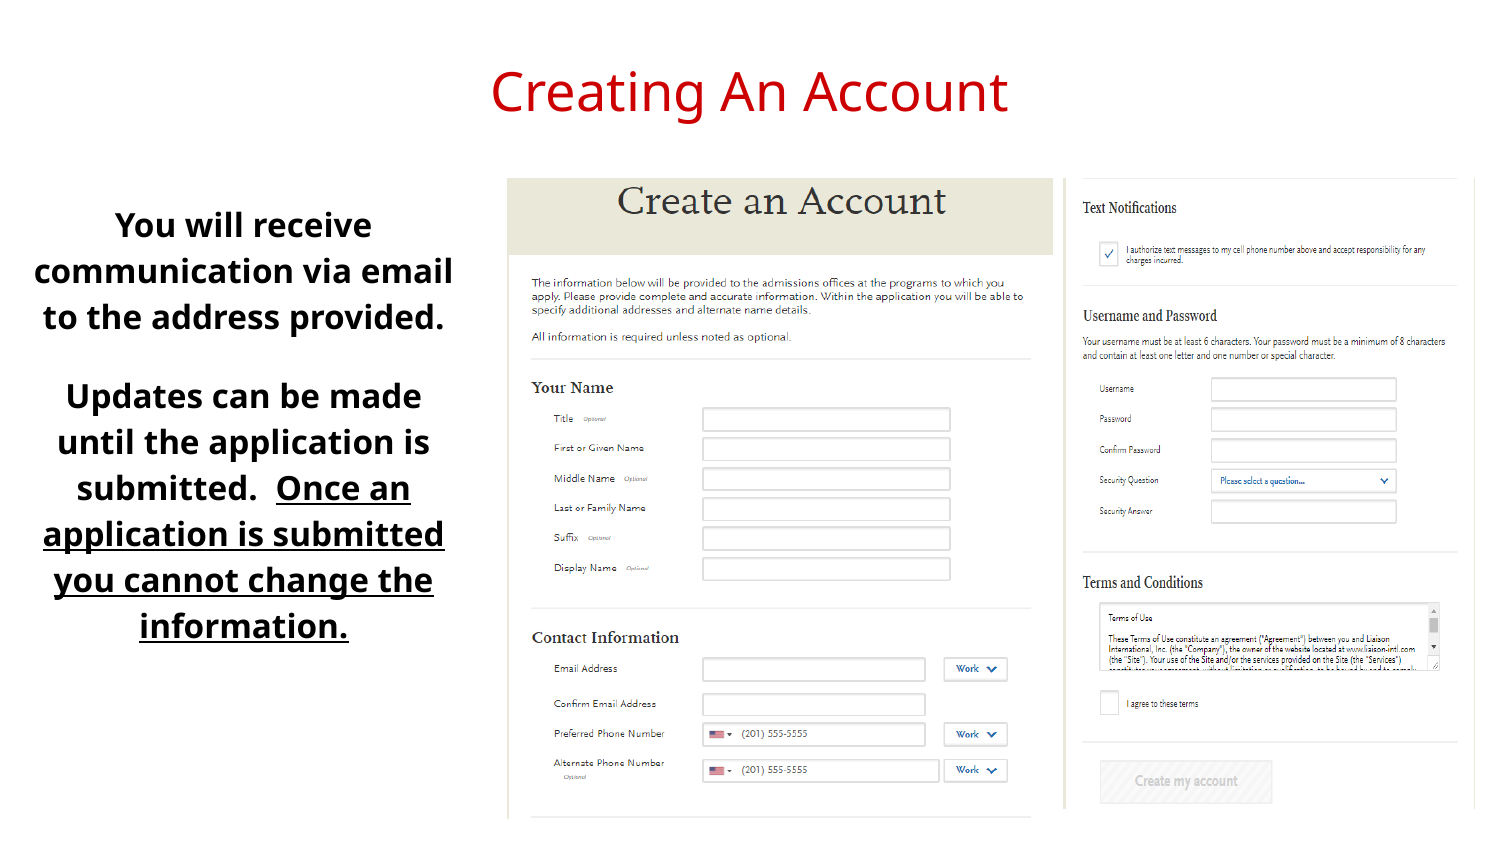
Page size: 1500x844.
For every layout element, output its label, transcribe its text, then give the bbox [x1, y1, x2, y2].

picture [1063, 178, 1476, 809]
picture [507, 178, 1053, 819]
title Creating An Account [51, 42, 1449, 137]
list You will receive communication via email to the address provided. Updates can be made until the application is submitted. Once an application is submitted you cannot change the information. [15, 183, 473, 814]
